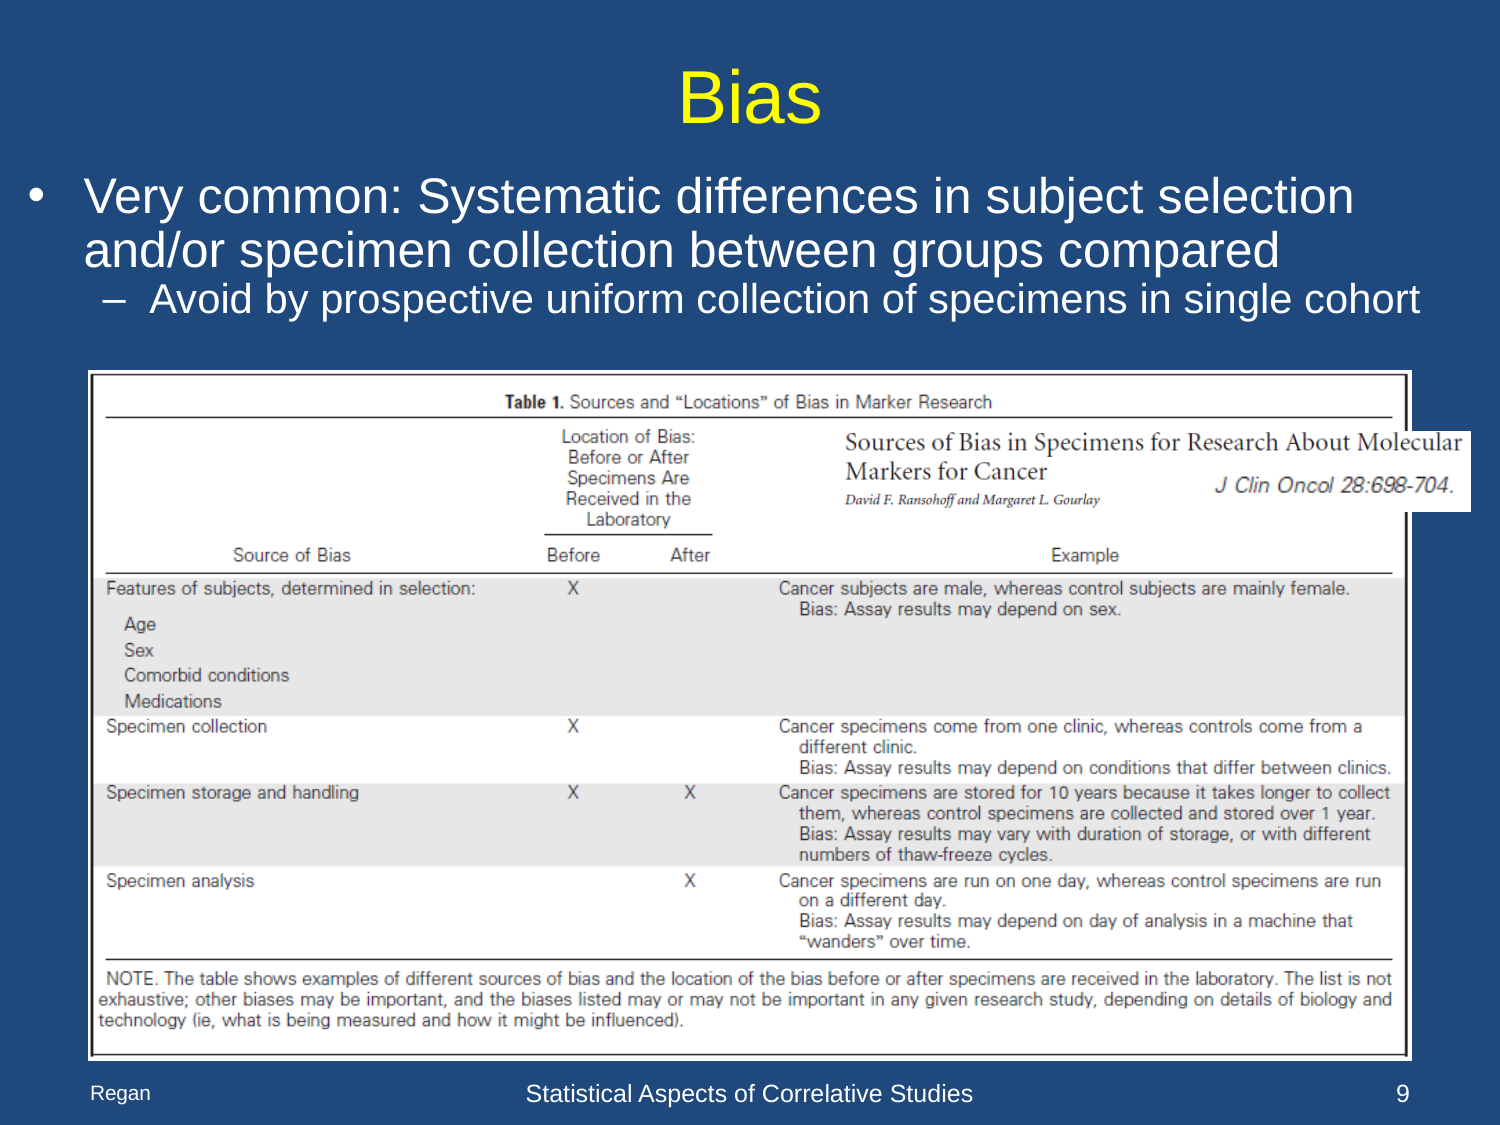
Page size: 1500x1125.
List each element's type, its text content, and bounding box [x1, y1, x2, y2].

slide_number 9 [1074, 1072, 1425, 1113]
picture [88, 369, 1412, 1061]
title Bias [50, 24, 1450, 163]
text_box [839, 431, 1472, 512]
slide_number Regan [75, 1072, 425, 1113]
list Very common: Systematic differences in subject selection and/or specimen collection between groups compared Avoid by prospective uniform collection of specimens in single cohort [12, 162, 1488, 375]
footer Statistical Aspects of Correlative Studies [500, 1072, 1000, 1113]
